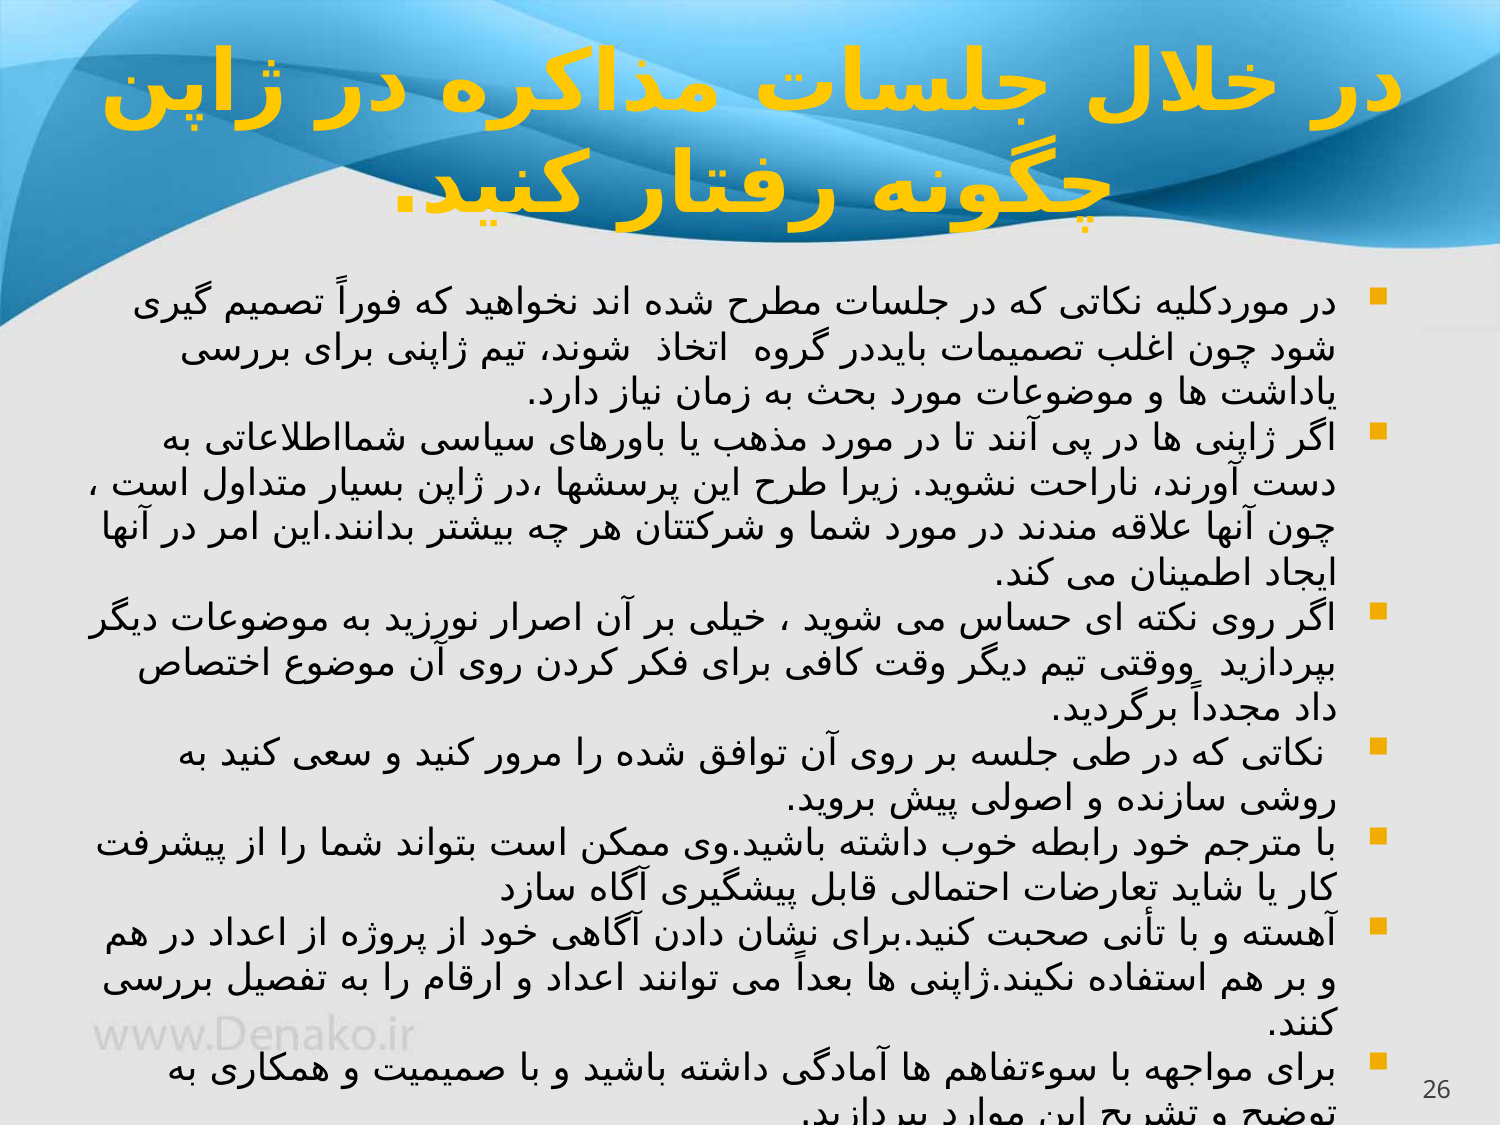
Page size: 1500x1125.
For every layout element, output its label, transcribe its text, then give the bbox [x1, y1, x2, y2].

title در خلال جلسات مذاکره در ژاپن چگونه رفتار کنید. [75, 25, 1425, 231]
list در موردکلیه نکاتی که در جلسات مطرح شده اند نخواهید که فوراً تصمیم گیری شود چون اغلب تصمیمات بایددر گروه اتخاذ شوند، تیم ژاپنی برای بررسی یاداشت ها و موضوعات مورد بحث به زمان نیاز دارد. اگر ژاپنی ها در پی آنند تا در مورد مذهب یا باورهای سیاسی شمااطلاعاتی به دست آورند، ناراحت نشوید. زیرا طرح این پرسشها ،در ژاپن بسیار متداول است ، چون آنها علاقه مندند در مورد شما و شرکتتان هر چه بیشتر بدانند.این امر در آنها ایجاد اطمینان می کند. اگر روی نکته ای حساس می شوید ، خیلی بر آن اصرار نورزید به موضوعات دیگر بپردازید ووقتی تیم دیگر وقت کافی برای فکر کردن روی آن موضوع اختصاص داد مجدداً برگردید. نکاتی که در طی جلسه بر روی آن توافق شده را مرور کنید و سعی کنید به روشی سازنده و اصولی پیش بروید. با مترجم خود رابطه خوب داشته باشید.وی ممکن است بتواند شما را از پیشرفت کار یا شاید تعارضات احتمالی قابل پیشگیری آگاه سازد آهسته و با تأنی صحبت کنید.برای نشان دادن آگاهی خود از پروژه از اعداد در هم و بر هم استفاده نکیند.ژاپنی ها بعداً می توانند اعداد و ارقام را به تفصیل بررسی کنند. برای مواجهه با سوءتفاهم ها آمادگی داشته باشید و با صمیمیت و همکاری به توضیح و تشریح این موارد بپردازید. در ابتدای دستور جلسه ، نقاط دشوار را نگنجانید. ابتدا برای ایجاد یک زمینه مشترک کار کنید اما انعطاف لازم را به خرج دهید زیرا آن زمینه ممکن است قبل از امضای قرار داد تغییر کند رفتارهای ترغیب شده برای مذاکره بافرانسوی ها [75, 262, 1425, 1050]
slide_number 26 [1345, 1062, 1467, 1108]
picture [0, 0, 1500, 1125]
